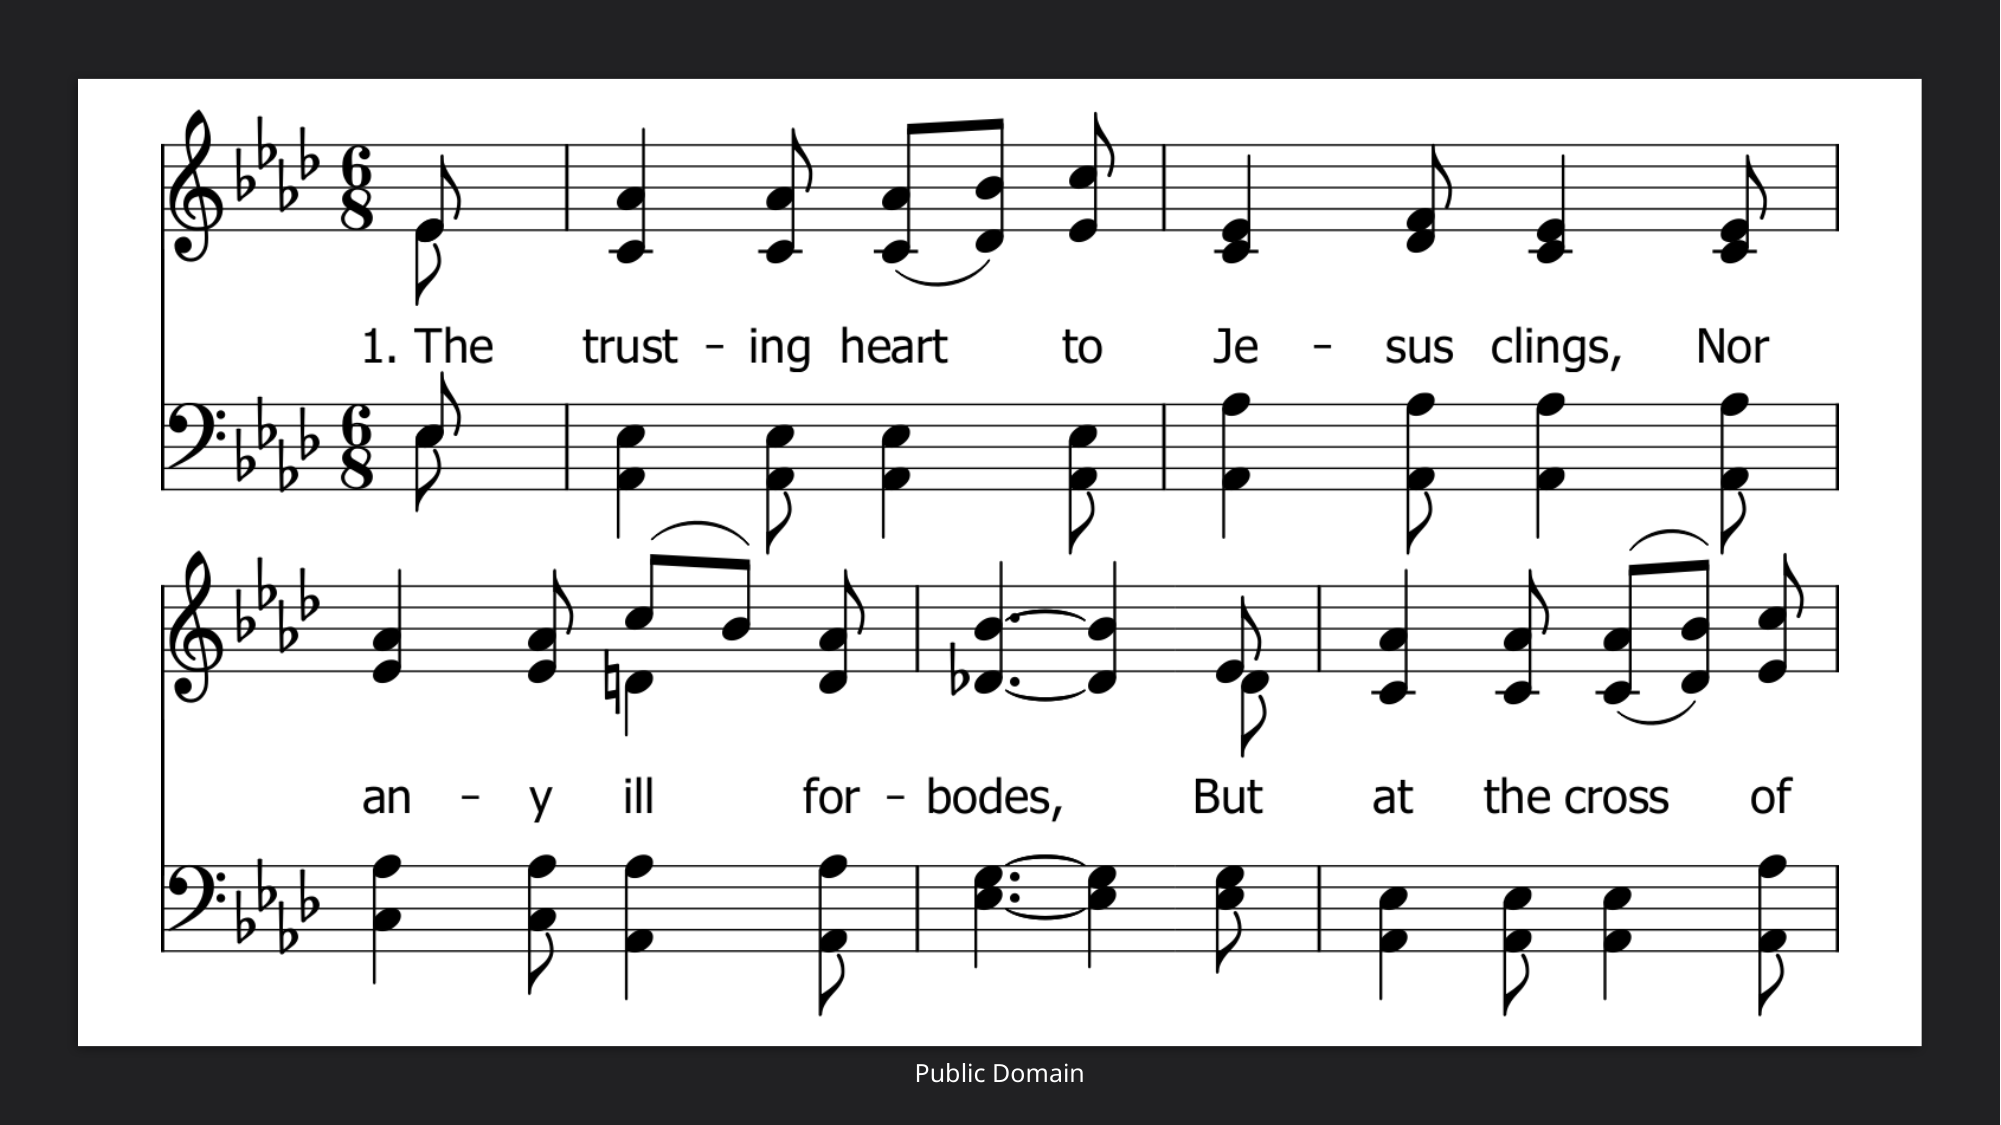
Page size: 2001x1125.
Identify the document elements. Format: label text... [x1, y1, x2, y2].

footer Public Domain [662, 1042, 1338, 1103]
text_box [77, 77, 1923, 1048]
picture [161, 105, 1839, 1020]
text_box [0, 0, 2000, 1125]
